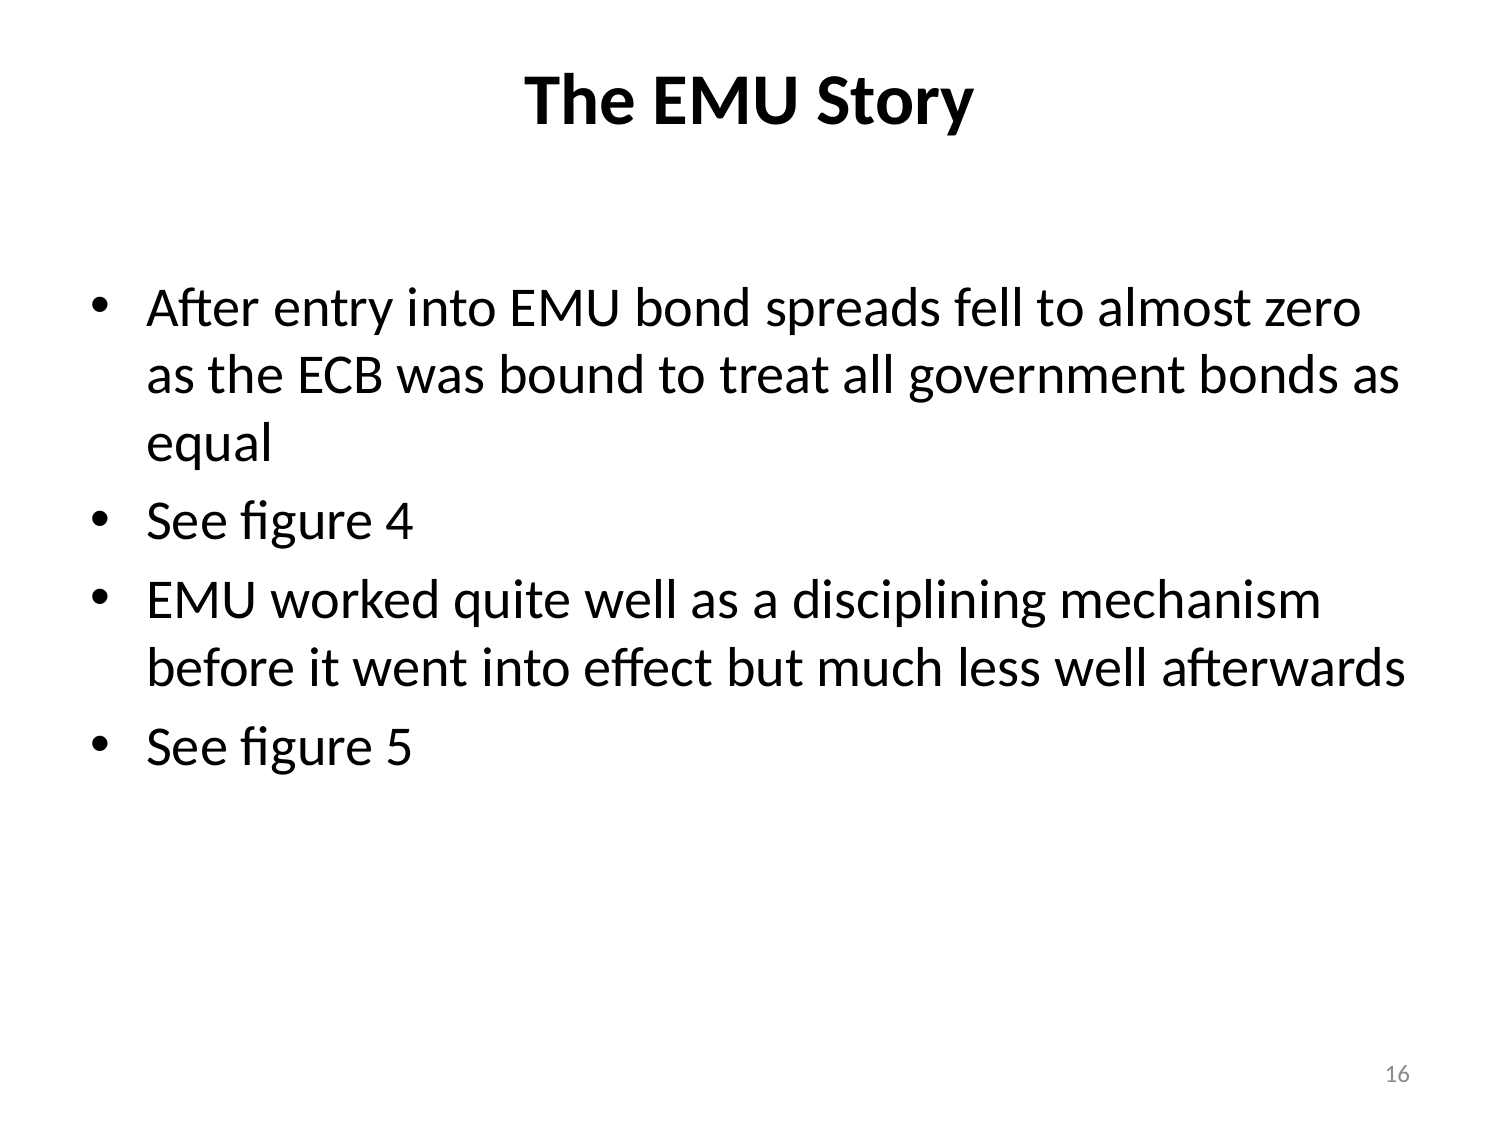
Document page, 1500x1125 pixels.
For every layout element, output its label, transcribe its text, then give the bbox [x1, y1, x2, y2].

list After entry into EMU bond spreads fell to almost zero as the ECB was bound to treat all government bonds as equal See figure 4 EMU worked quite well as a disciplining mechanism before it went into effect but much less well afterwards See figure 5 [75, 262, 1425, 1005]
text_box The EMU Story [0, 1, 1500, 190]
slide_number 16 [1074, 1042, 1425, 1103]
